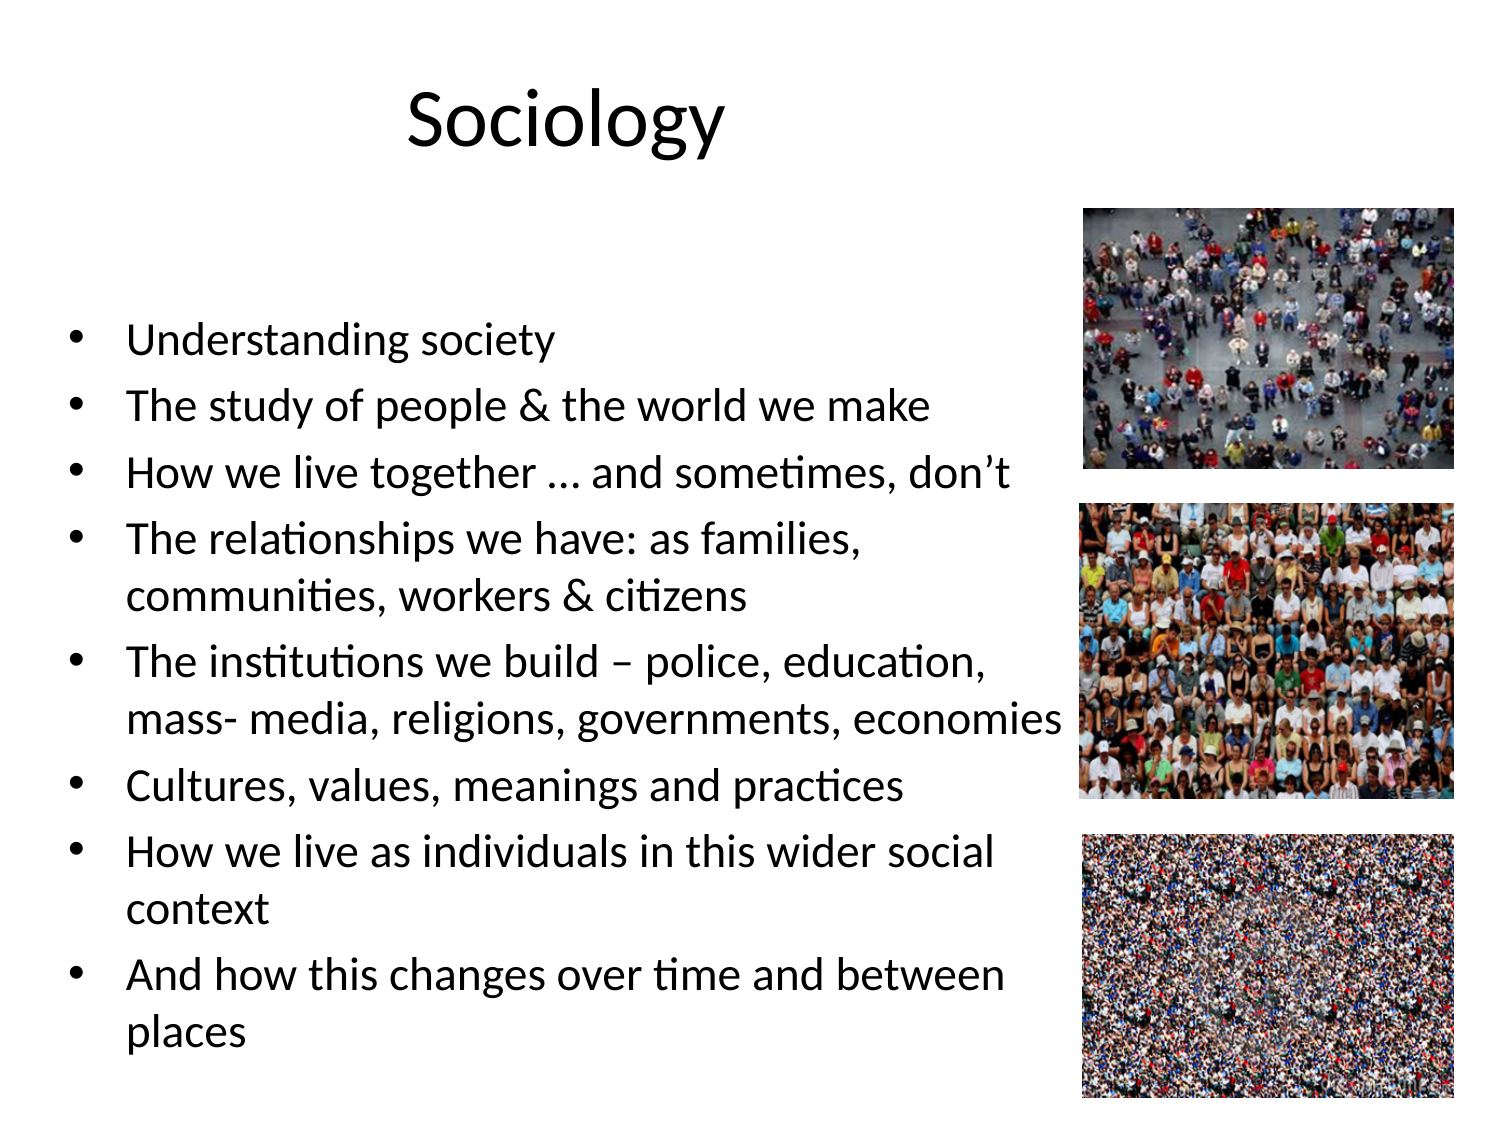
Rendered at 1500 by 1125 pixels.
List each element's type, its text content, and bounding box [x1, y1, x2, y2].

picture [1079, 502, 1454, 799]
list Understanding society The study of people & the world we make How we live together … and sometimes, don’t The relationships we have: as families, communities, workers & citizens The institutions we build – police, education, mass- media, religions, governments, economies Cultures, values, meanings and practices How we live as individuals in this wider social context And how this changes over time and between places [53, 243, 1081, 1095]
title Sociology [76, 19, 1058, 208]
picture [1083, 207, 1454, 469]
picture [1082, 833, 1454, 1099]
